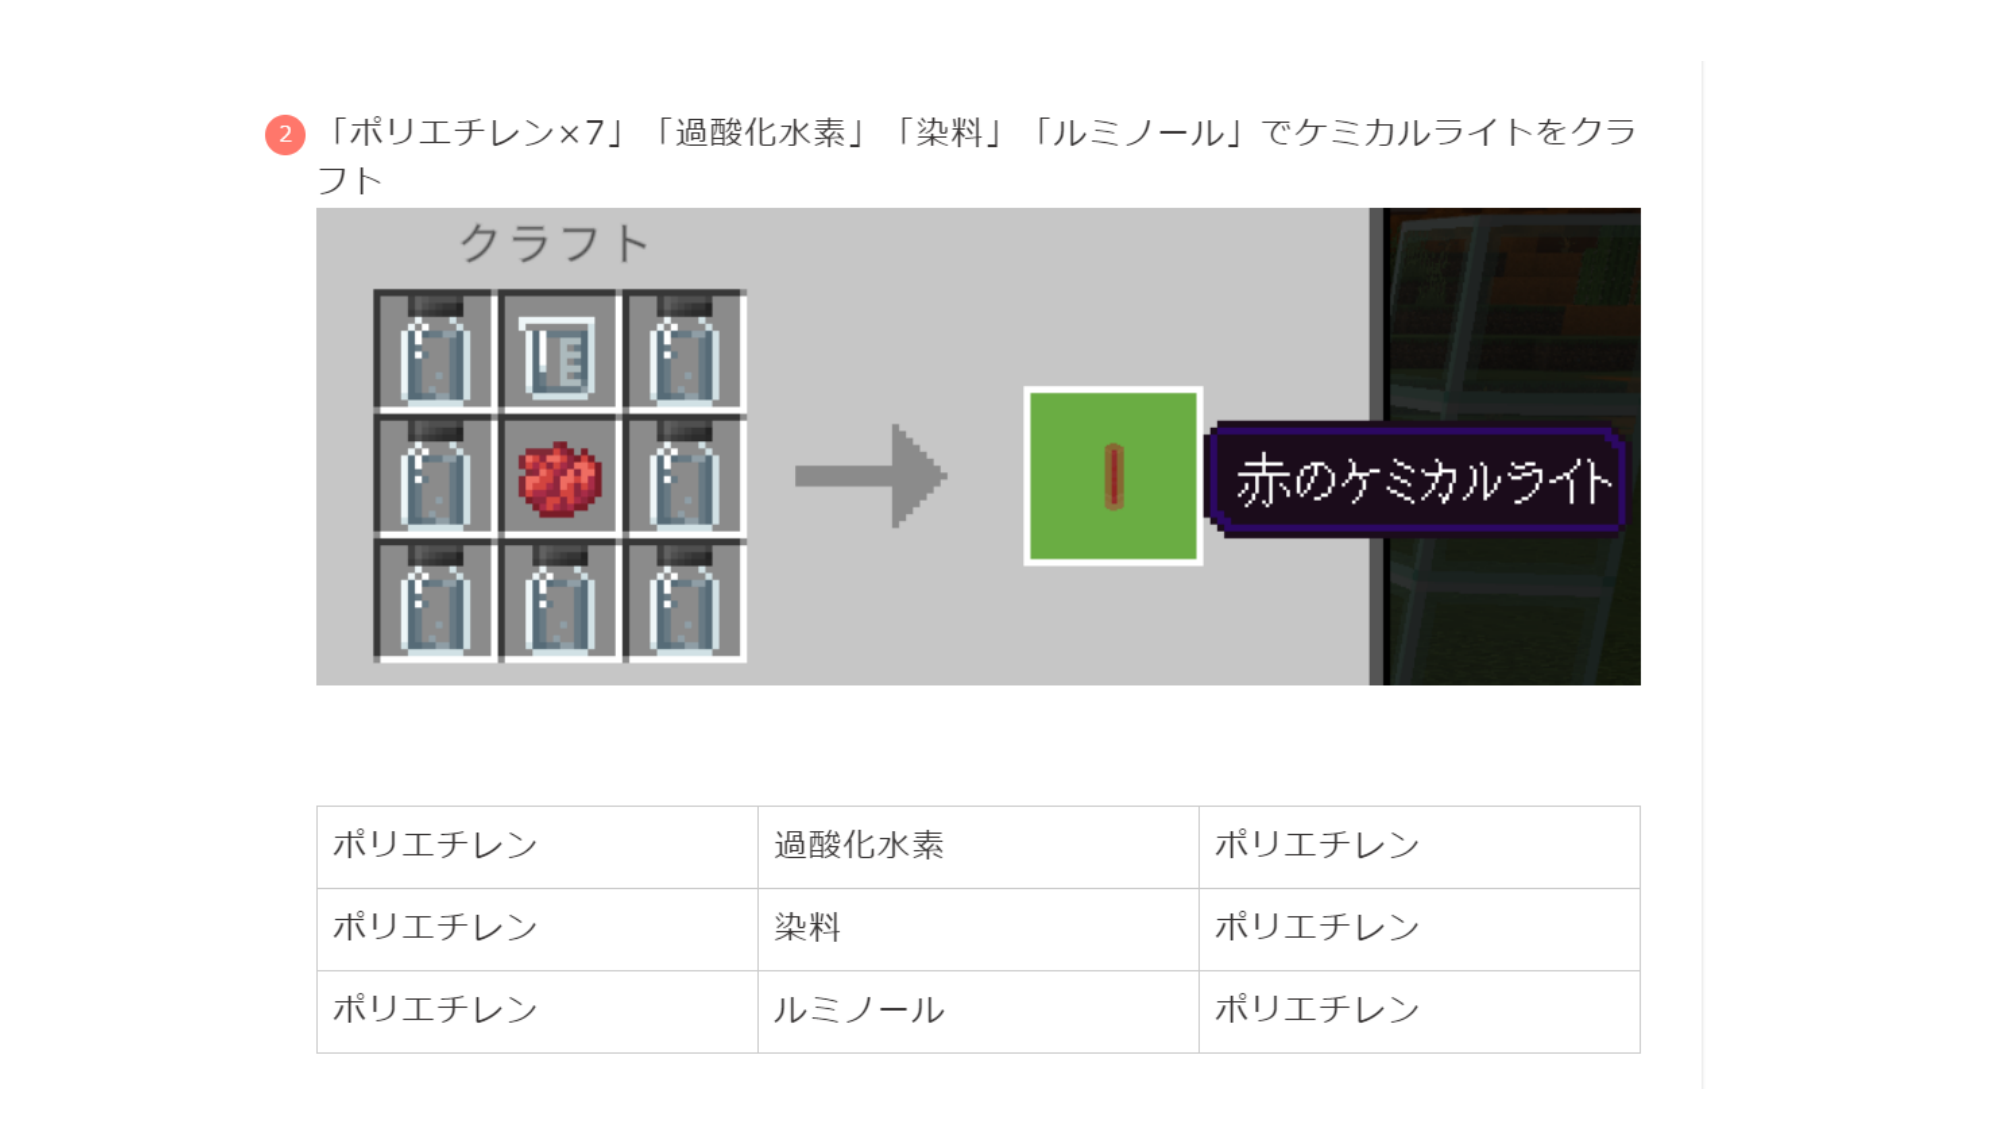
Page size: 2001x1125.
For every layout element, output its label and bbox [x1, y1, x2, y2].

picture [183, 61, 1749, 1089]
